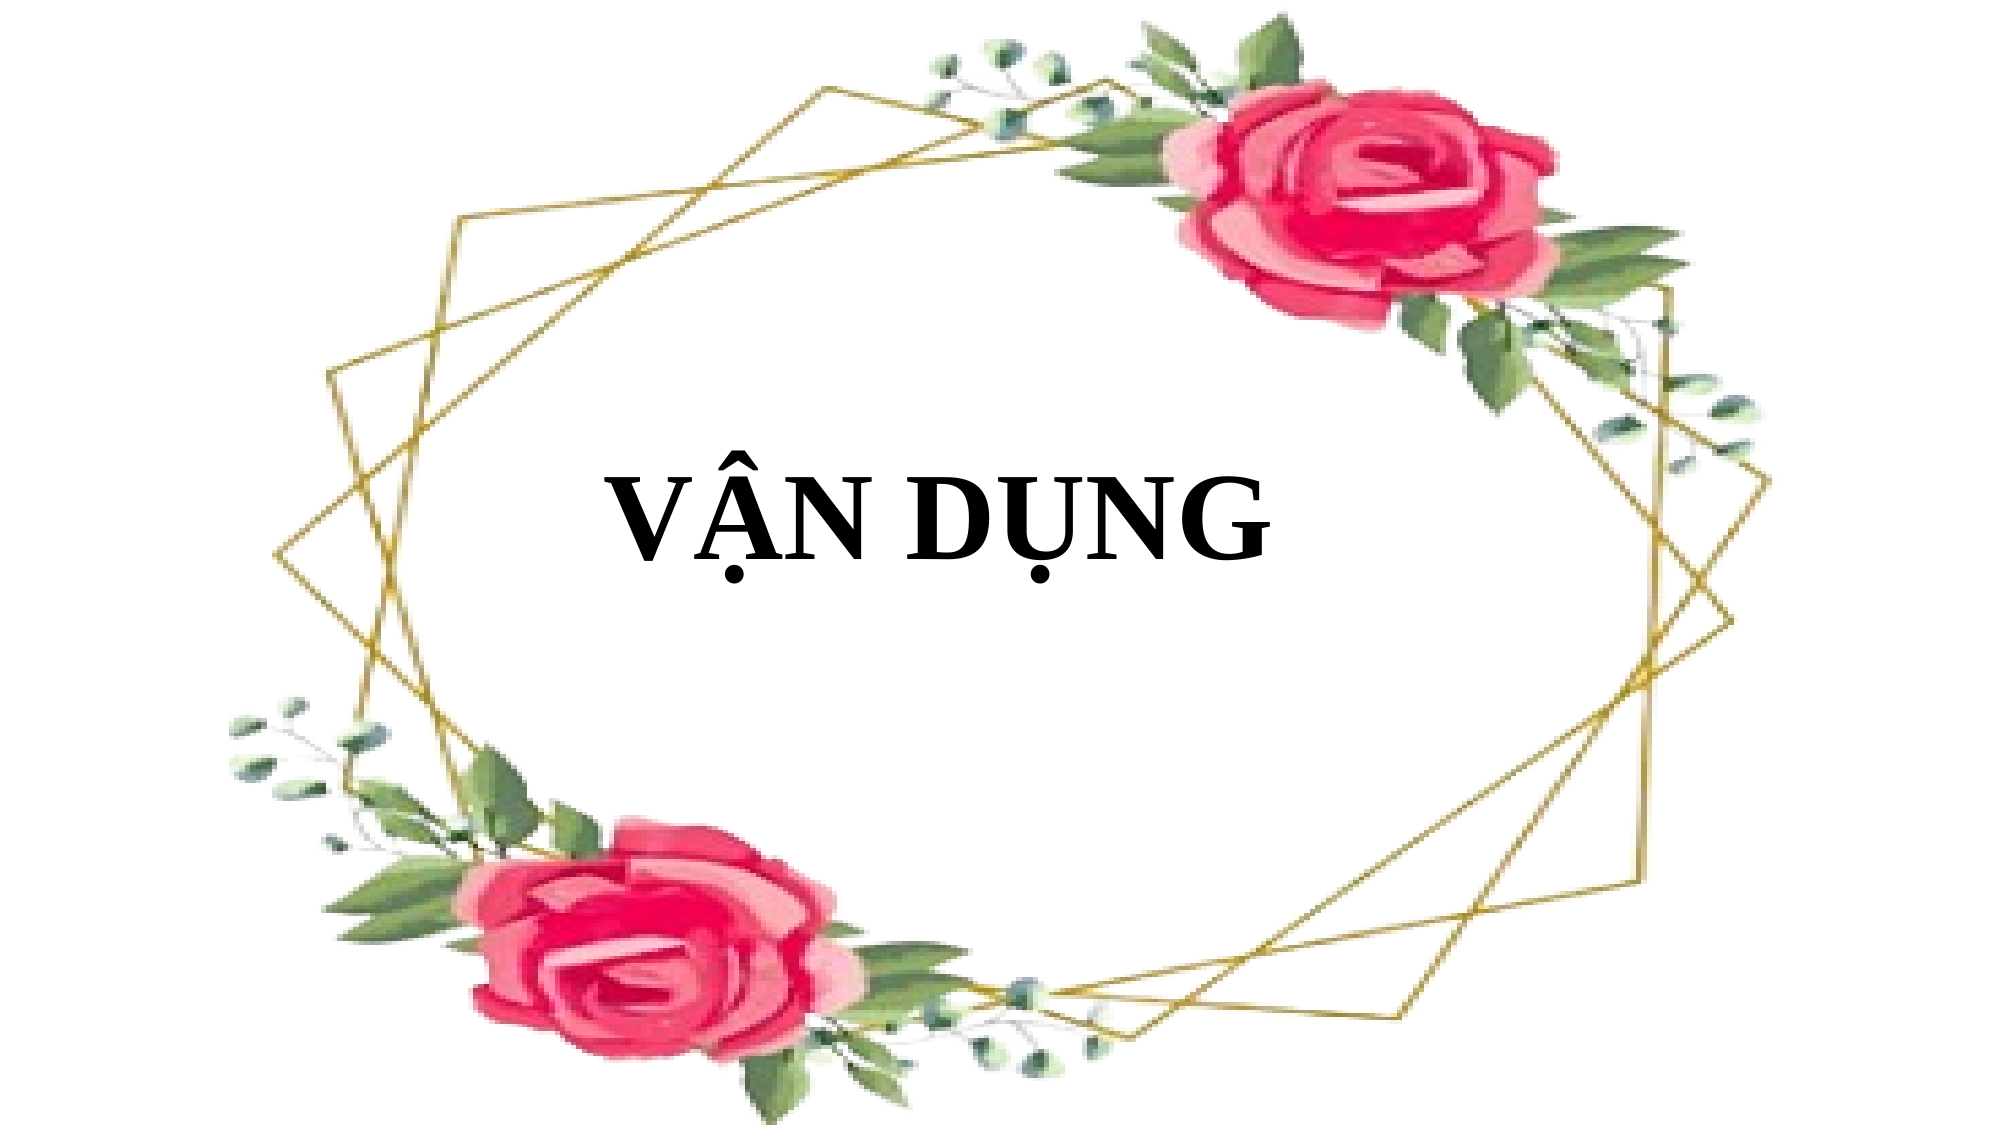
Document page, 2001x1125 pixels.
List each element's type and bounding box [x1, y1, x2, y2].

list [229, 0, 1794, 1125]
